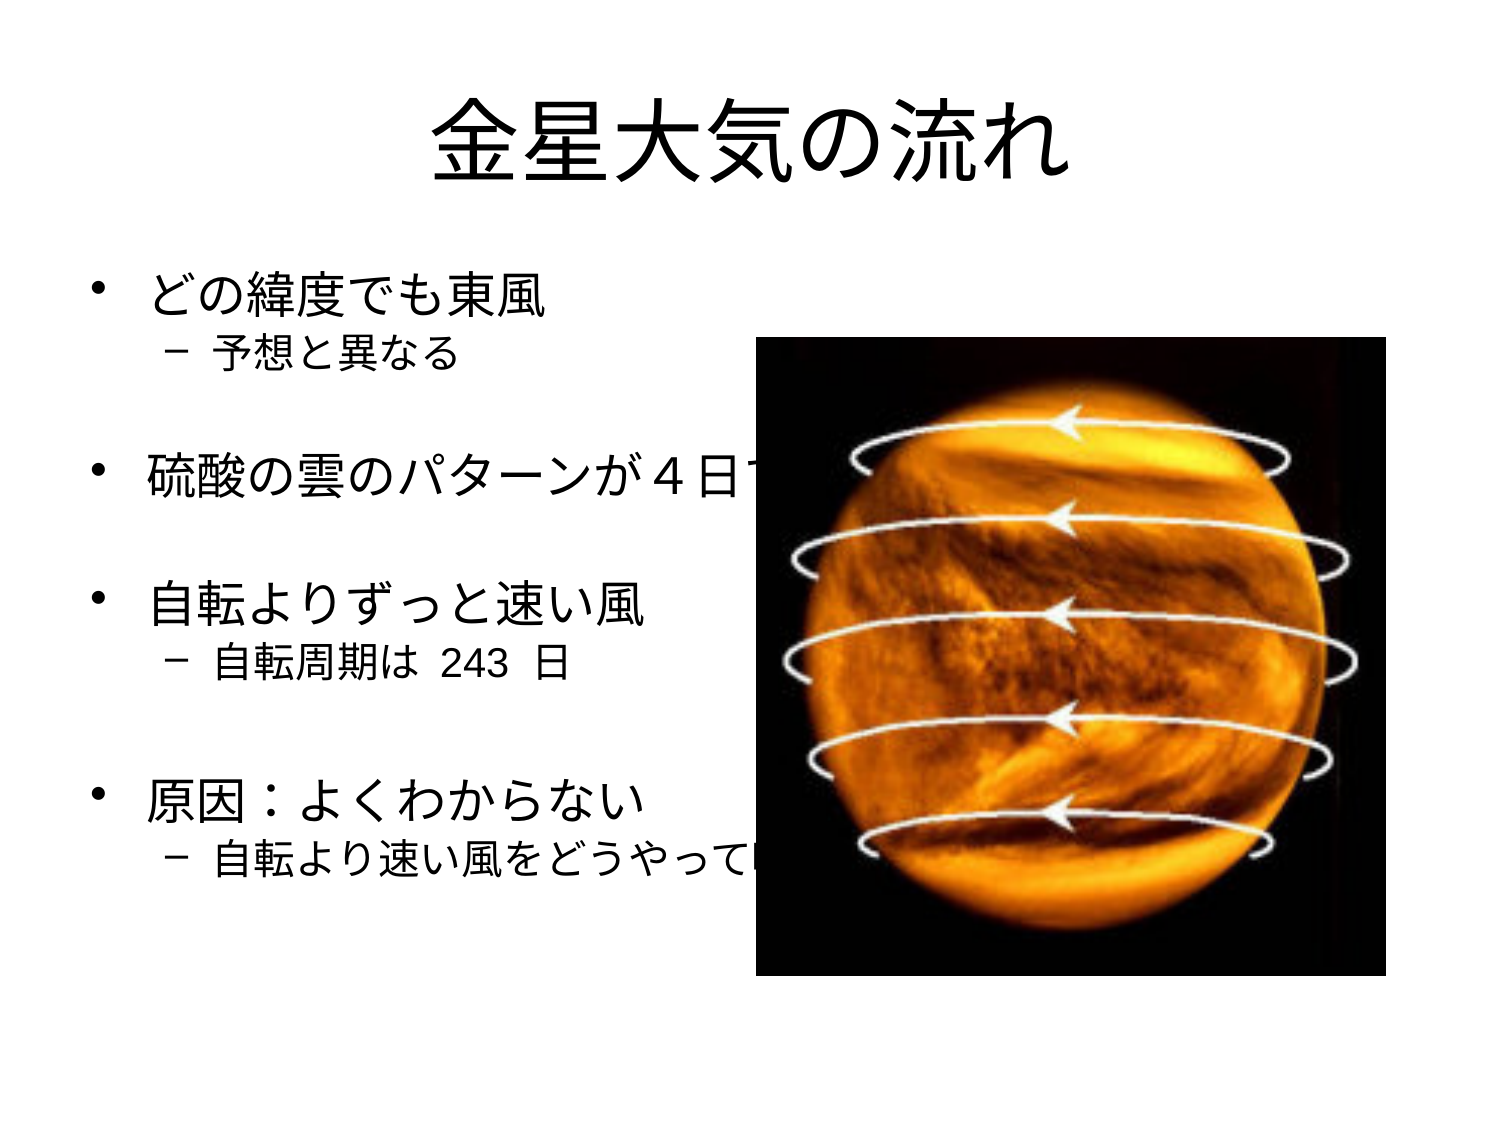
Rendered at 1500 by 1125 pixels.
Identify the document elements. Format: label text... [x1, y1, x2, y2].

title 金星大気の流れ [75, 45, 1425, 233]
picture [756, 337, 1386, 977]
list どの緯度でも東風 予想と異なる 硫酸の雲のパターンが４日で一周する 自転よりずっと速い風 自転周期は 243 日 原因：よくわからない 自転より速い風をどうやって吹かせるか？ [75, 262, 1425, 1005]
